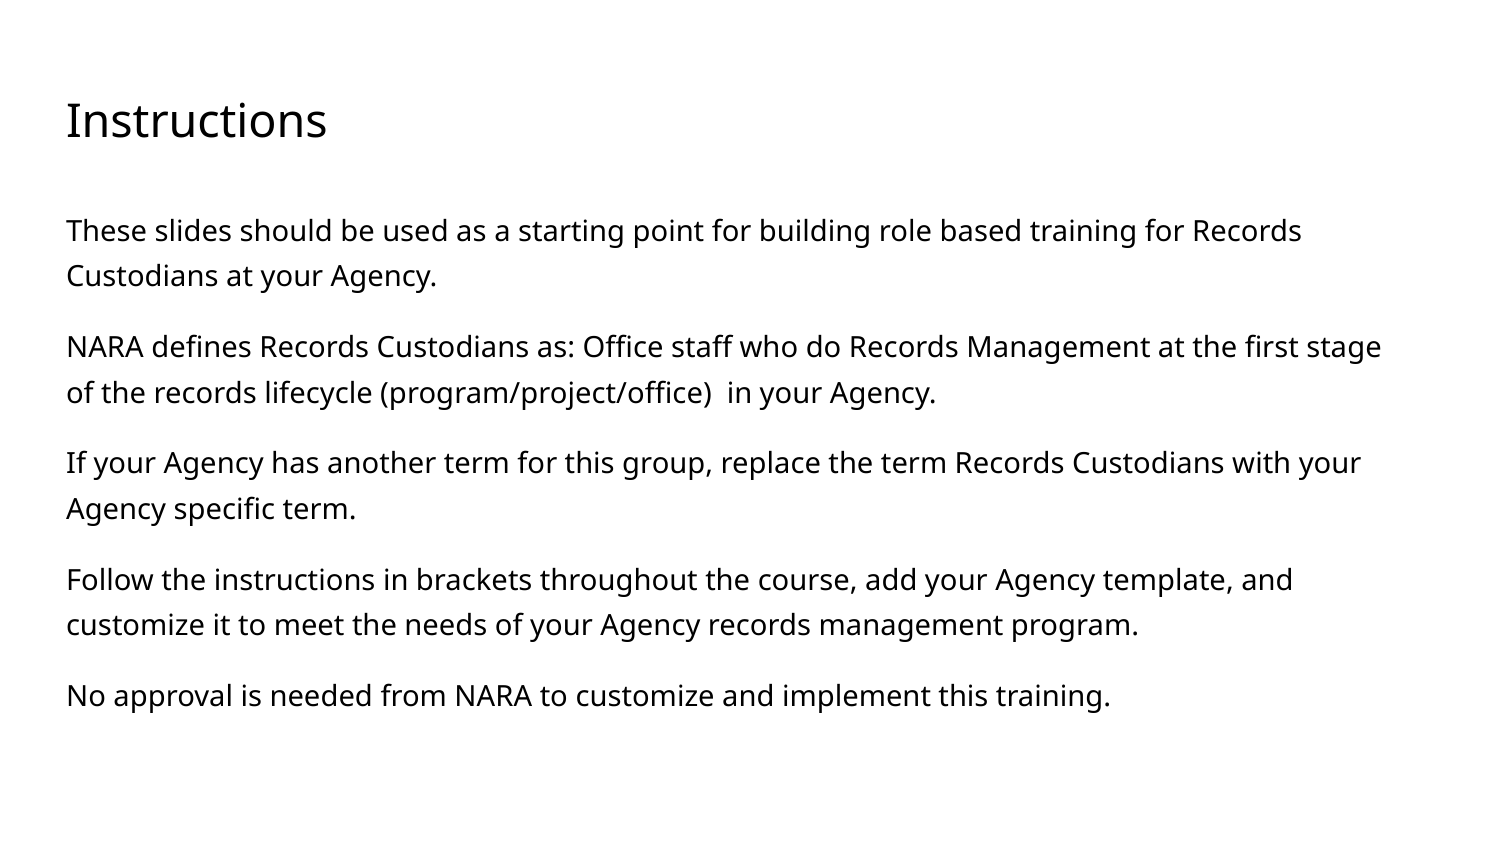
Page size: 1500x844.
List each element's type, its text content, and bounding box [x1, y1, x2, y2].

list These slides should be used as a starting point for building role based training for Records Custodians at your Agency. NARA defines Records Custodians as: Office staff who do Records Management at the first stage of the records lifecycle (program/project/office) in your Agency. If your Agency has another term for this group, replace the term Records Custodians with your Agency specific term. Follow the instructions in brackets throughout the course, add your Agency template, and customize it to meet the needs of your Agency records management program. No approval is needed from NARA to customize and implement this training. [51, 189, 1432, 750]
title Instructions [51, 72, 1449, 167]
